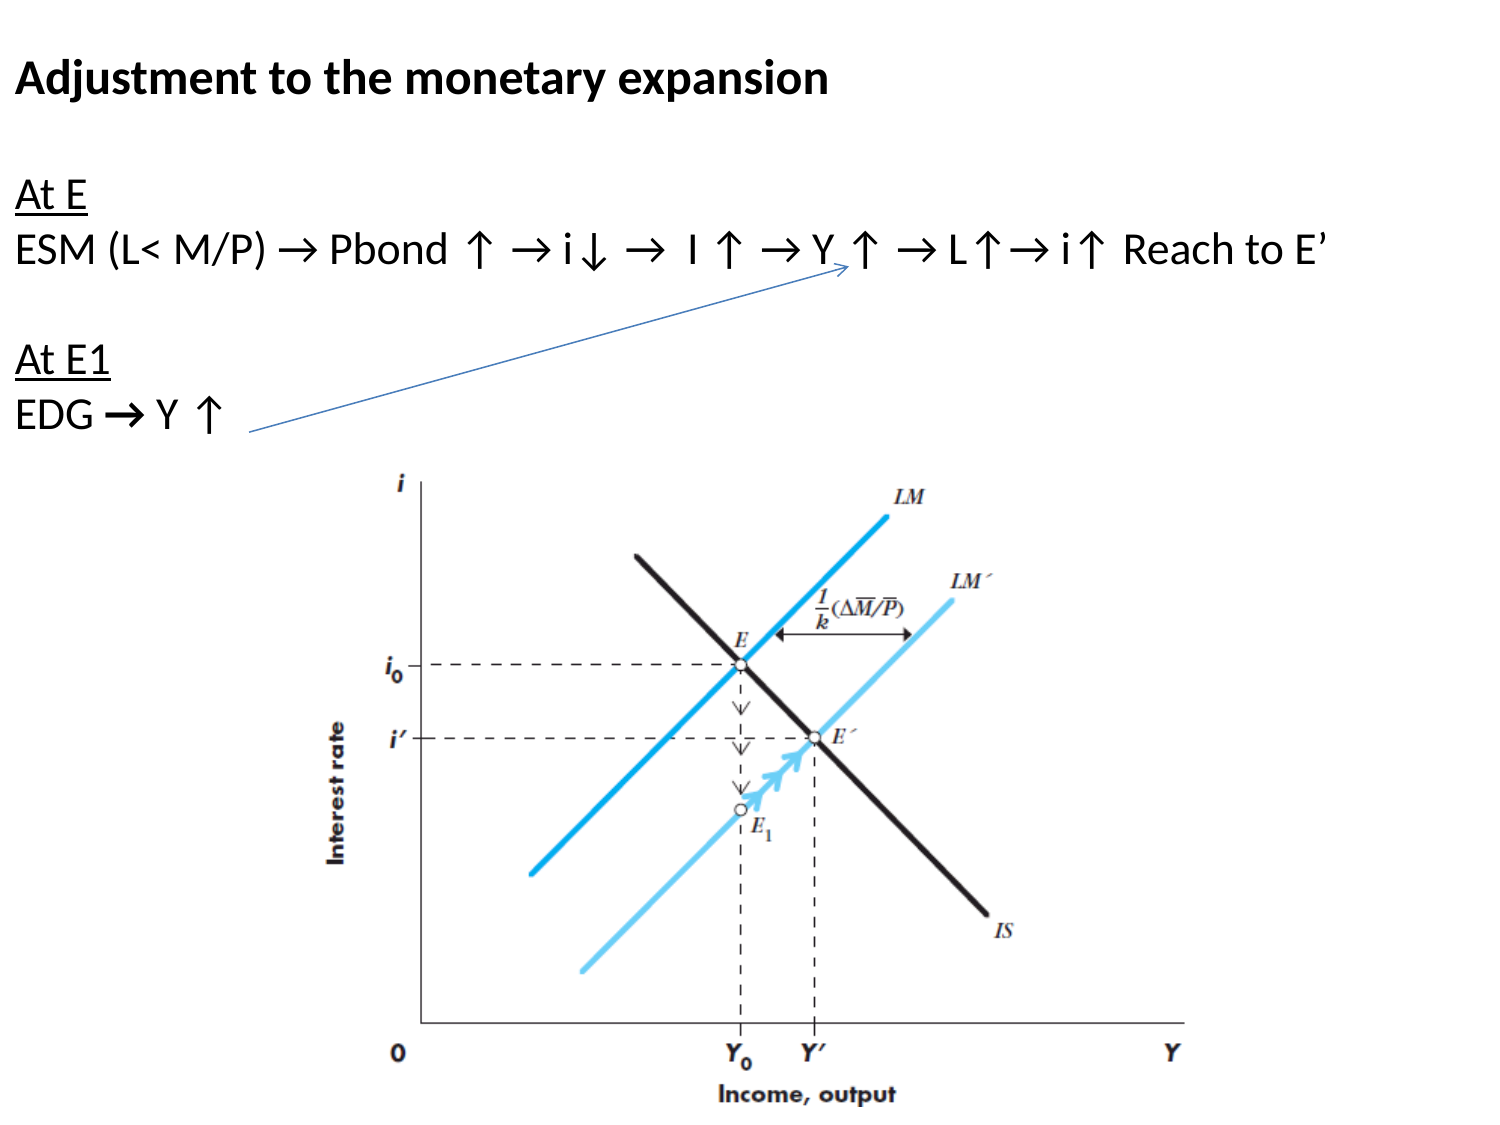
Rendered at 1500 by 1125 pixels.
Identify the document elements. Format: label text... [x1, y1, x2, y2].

text_box Adjustment to the monetary expansion At E ESM (L< M/P) → Pbond ↑ → i↓ → I ↑ → Y ↑ → L↑→ i↑ Reach to E’ At E1 EDG → Y ↑ [0, 36, 1449, 502]
picture [312, 455, 1218, 1107]
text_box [248, 266, 850, 433]
